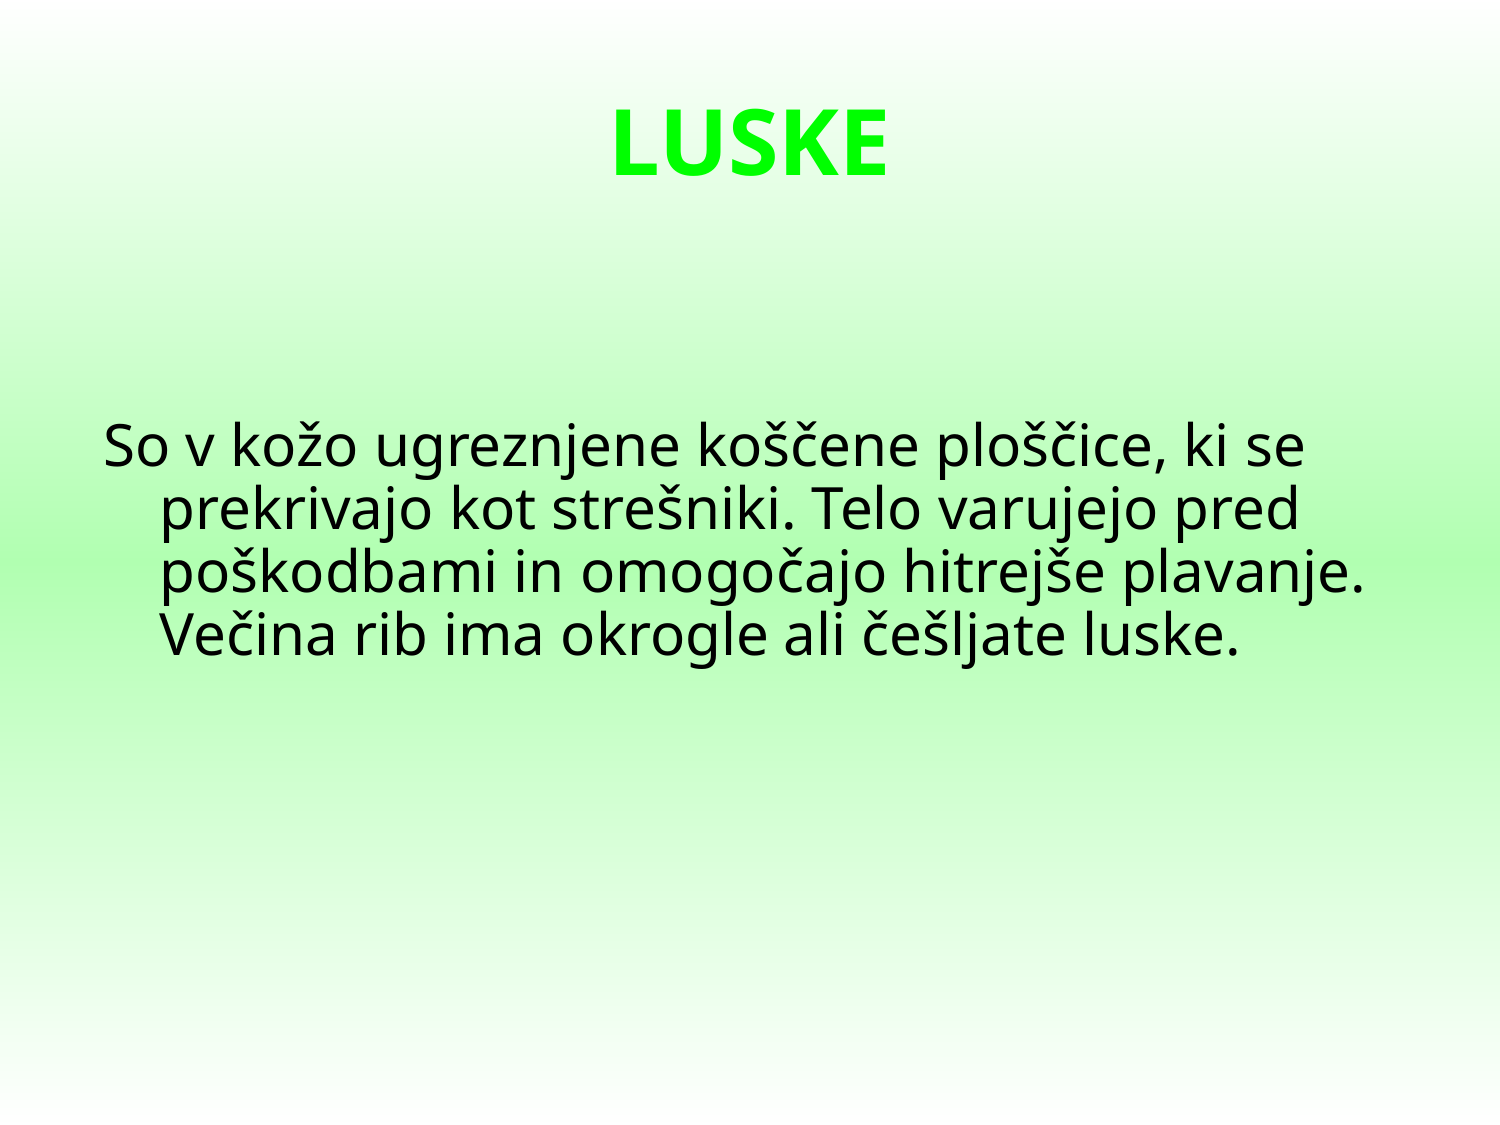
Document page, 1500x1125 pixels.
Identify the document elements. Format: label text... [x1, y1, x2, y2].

title LUSKE [75, 45, 1425, 233]
list So v kožo ugreznjene koščene ploščice, ki se prekrivajo kot strešniki. Telo varujejo pred poškodbami in omogočajo hitrejše plavanje. Večina rib ima okrogle ali češljate luske. [88, 408, 1425, 686]
